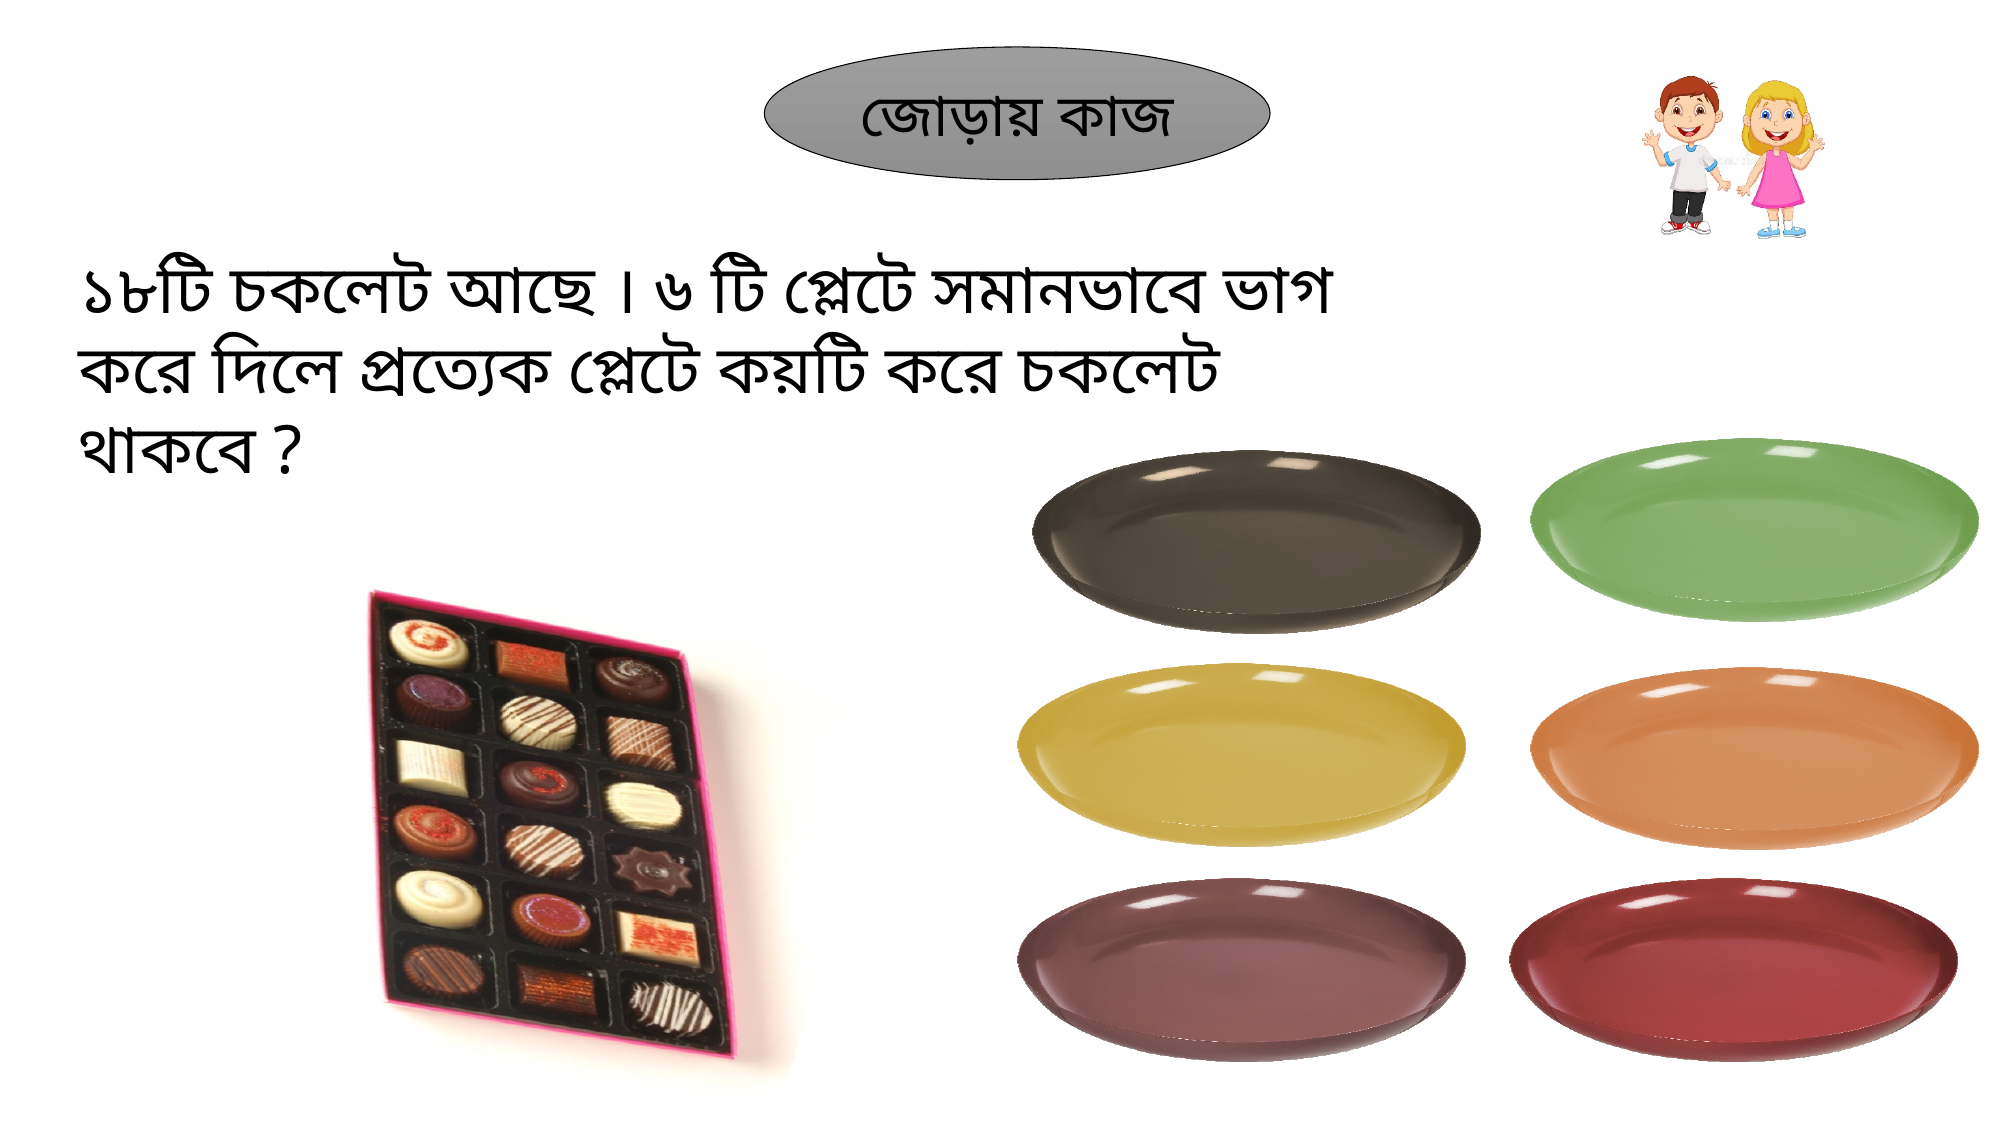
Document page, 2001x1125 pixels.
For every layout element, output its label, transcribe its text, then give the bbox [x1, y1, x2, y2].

text_box ১৮টি চকলেট আছে । ৬ টি প্লেটে সমানভাবে ভাগ করে দিলে প্রত্যেক প্লেটে কয়টি করে চকলেট থাকবে ? [63, 239, 1401, 494]
picture [1530, 438, 1979, 622]
picture [1032, 450, 1481, 634]
picture [1509, 878, 1958, 1062]
picture [1530, 667, 1979, 850]
text_box জোড়ায় কাজ [763, 46, 1271, 181]
picture [1017, 878, 1466, 1062]
picture [1642, 76, 1825, 240]
picture [65, 494, 1466, 1125]
